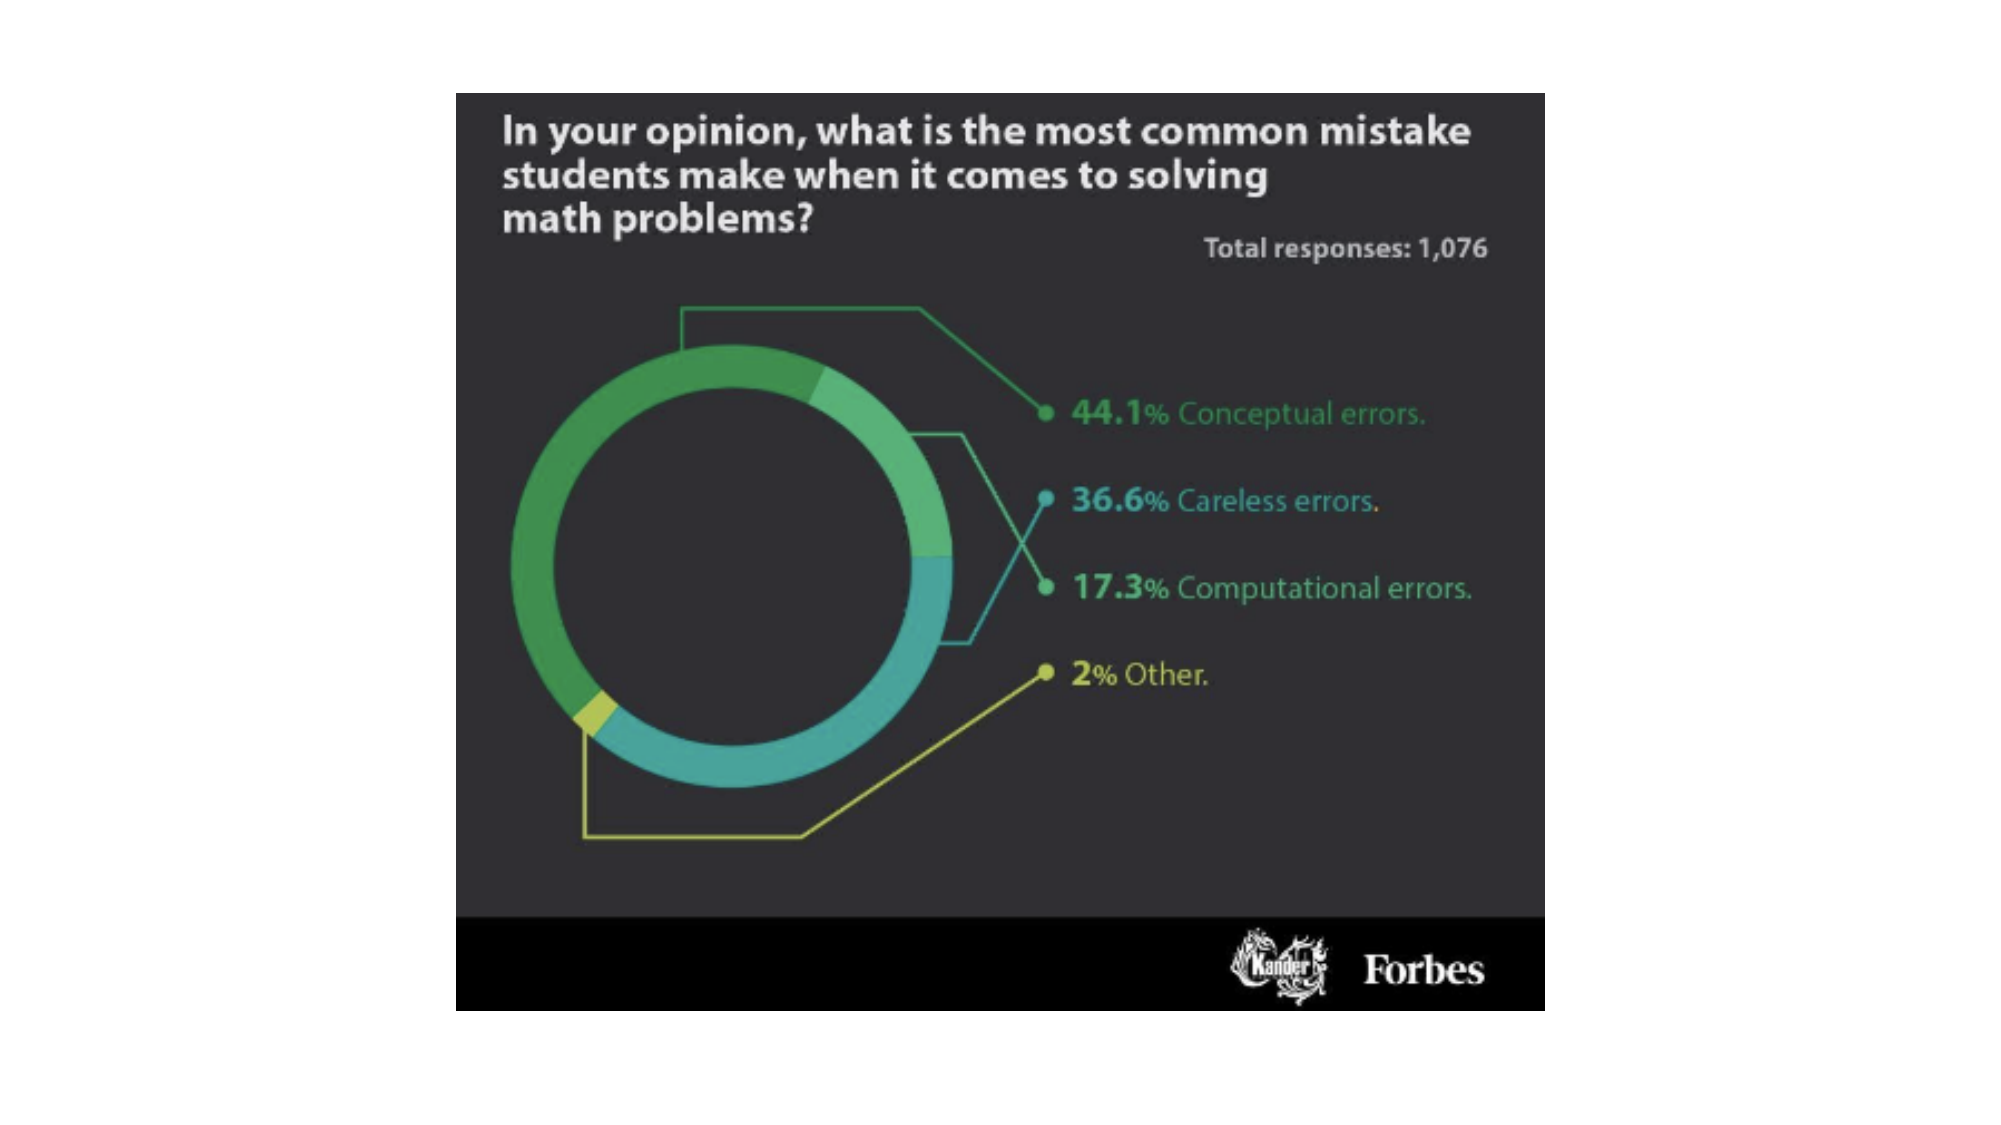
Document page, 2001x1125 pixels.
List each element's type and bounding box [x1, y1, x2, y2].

picture [456, 93, 1546, 1012]
